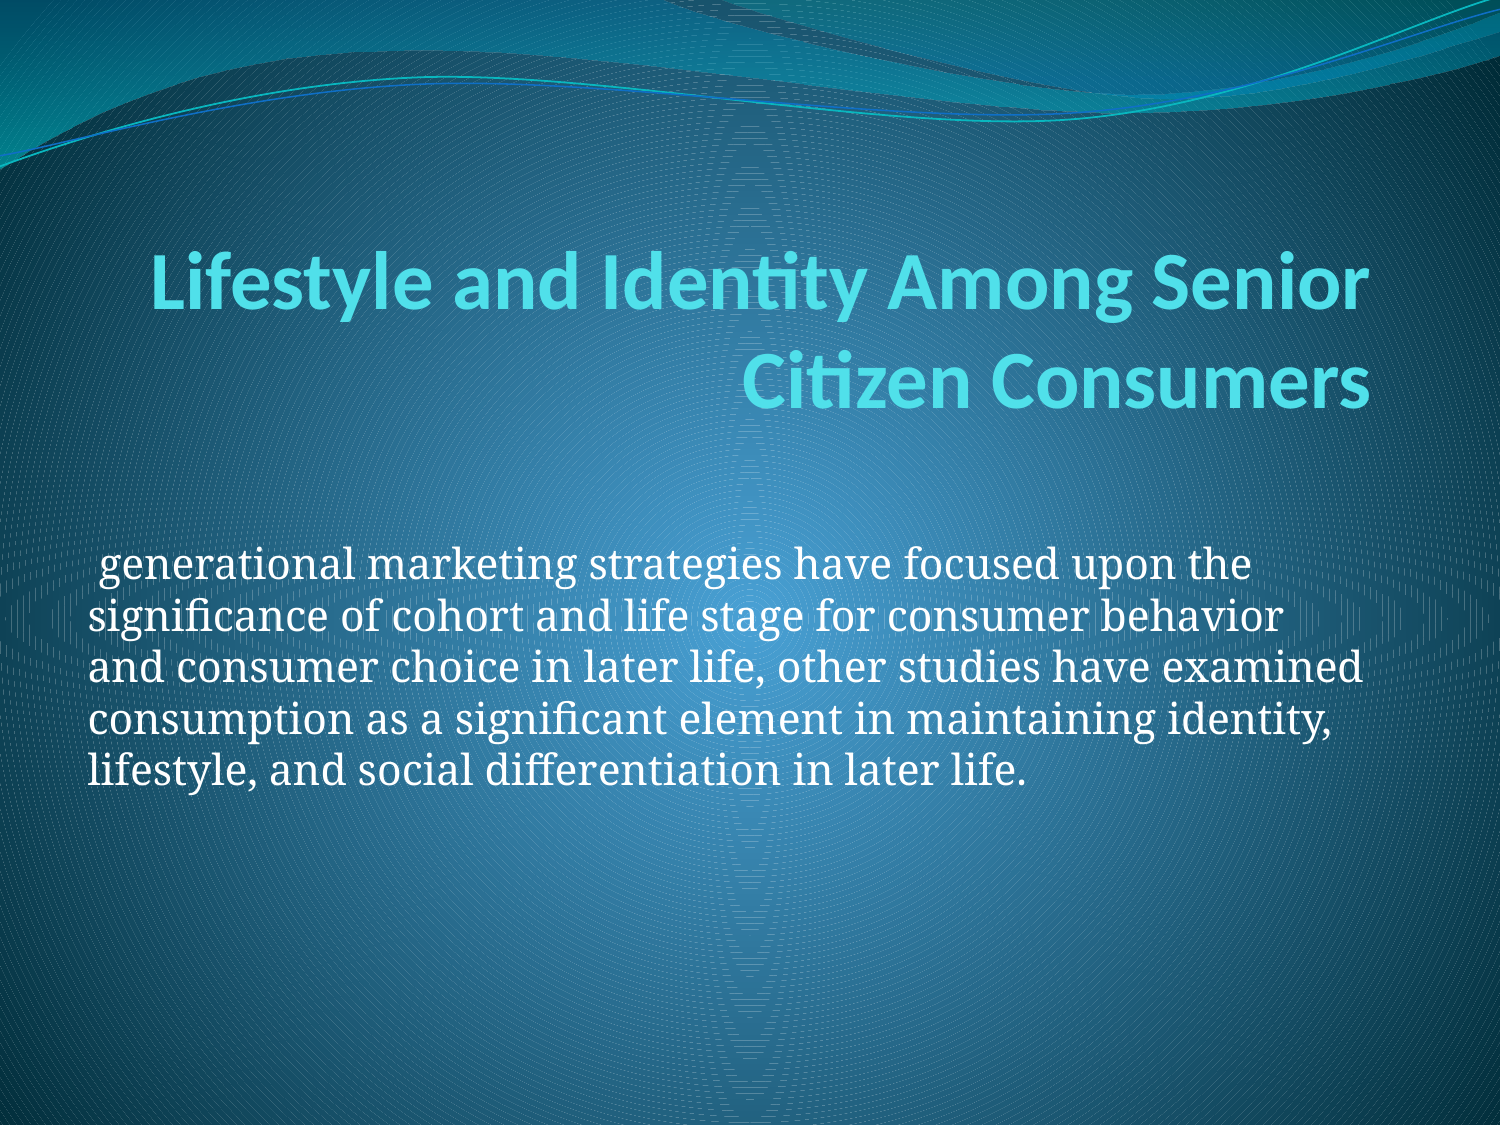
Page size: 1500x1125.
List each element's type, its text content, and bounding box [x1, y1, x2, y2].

subtitle generational marketing strategies have focused upon the significance of cohort and life stage for consumer behavior and consumer choice in later life, other studies have examined consumption as a significant element in maintaining identity, lifestyle, and social differentiation in later life. [87, 529, 1376, 818]
title Lifestyle and Identity Among Senior Citizen Consumers [87, 224, 1376, 525]
